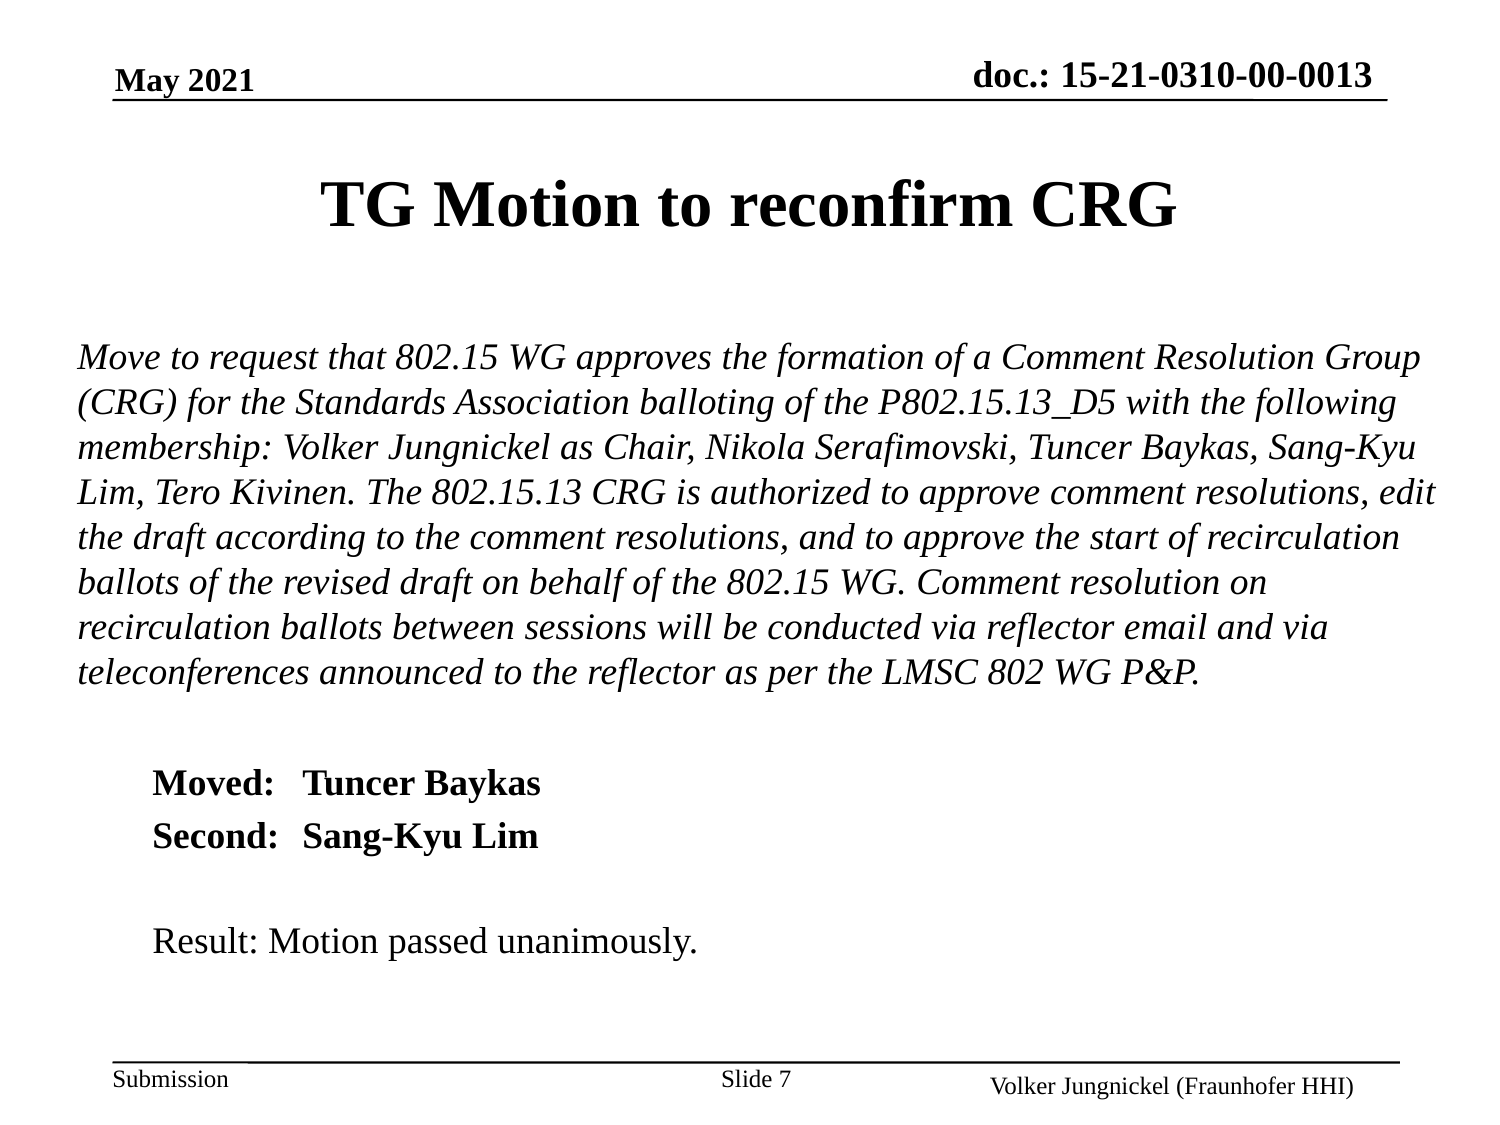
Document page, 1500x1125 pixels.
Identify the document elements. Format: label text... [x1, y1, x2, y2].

footer Volker Jungnickel (Fraunhofer HHI) [975, 1062, 1402, 1100]
slide_number Slide 7 [711, 1061, 801, 1093]
title TG Motion to reconfirm CRG [112, 112, 1388, 288]
list Move to request that 802.15 WG approves the formation of a Comment Resolution Group (CRG) for the Standards Association balloting of the P802.15.13_D5 with the following membership: Volker Jungnickel as Chair, Nikola Serafimovski, Tuncer Baykas, Sang-Kyu Lim, Tero Kivinen. The 802.15.13 CRG is authorized to approve comment resolutions, edit the draft according to the comment resolutions, and to approve the start of recirculation ballots of the revised draft on behalf of the 802.15 WG. Comment resolution on recirculation ballots between sessions will be conducted via reflector email and via teleconferences announced to the reflector as per the LMSC 802 WG P&P. Moved: Tuncer Baykas Second: Sang-Kyu Lim Result: Motion passed unanimously. [62, 324, 1463, 700]
